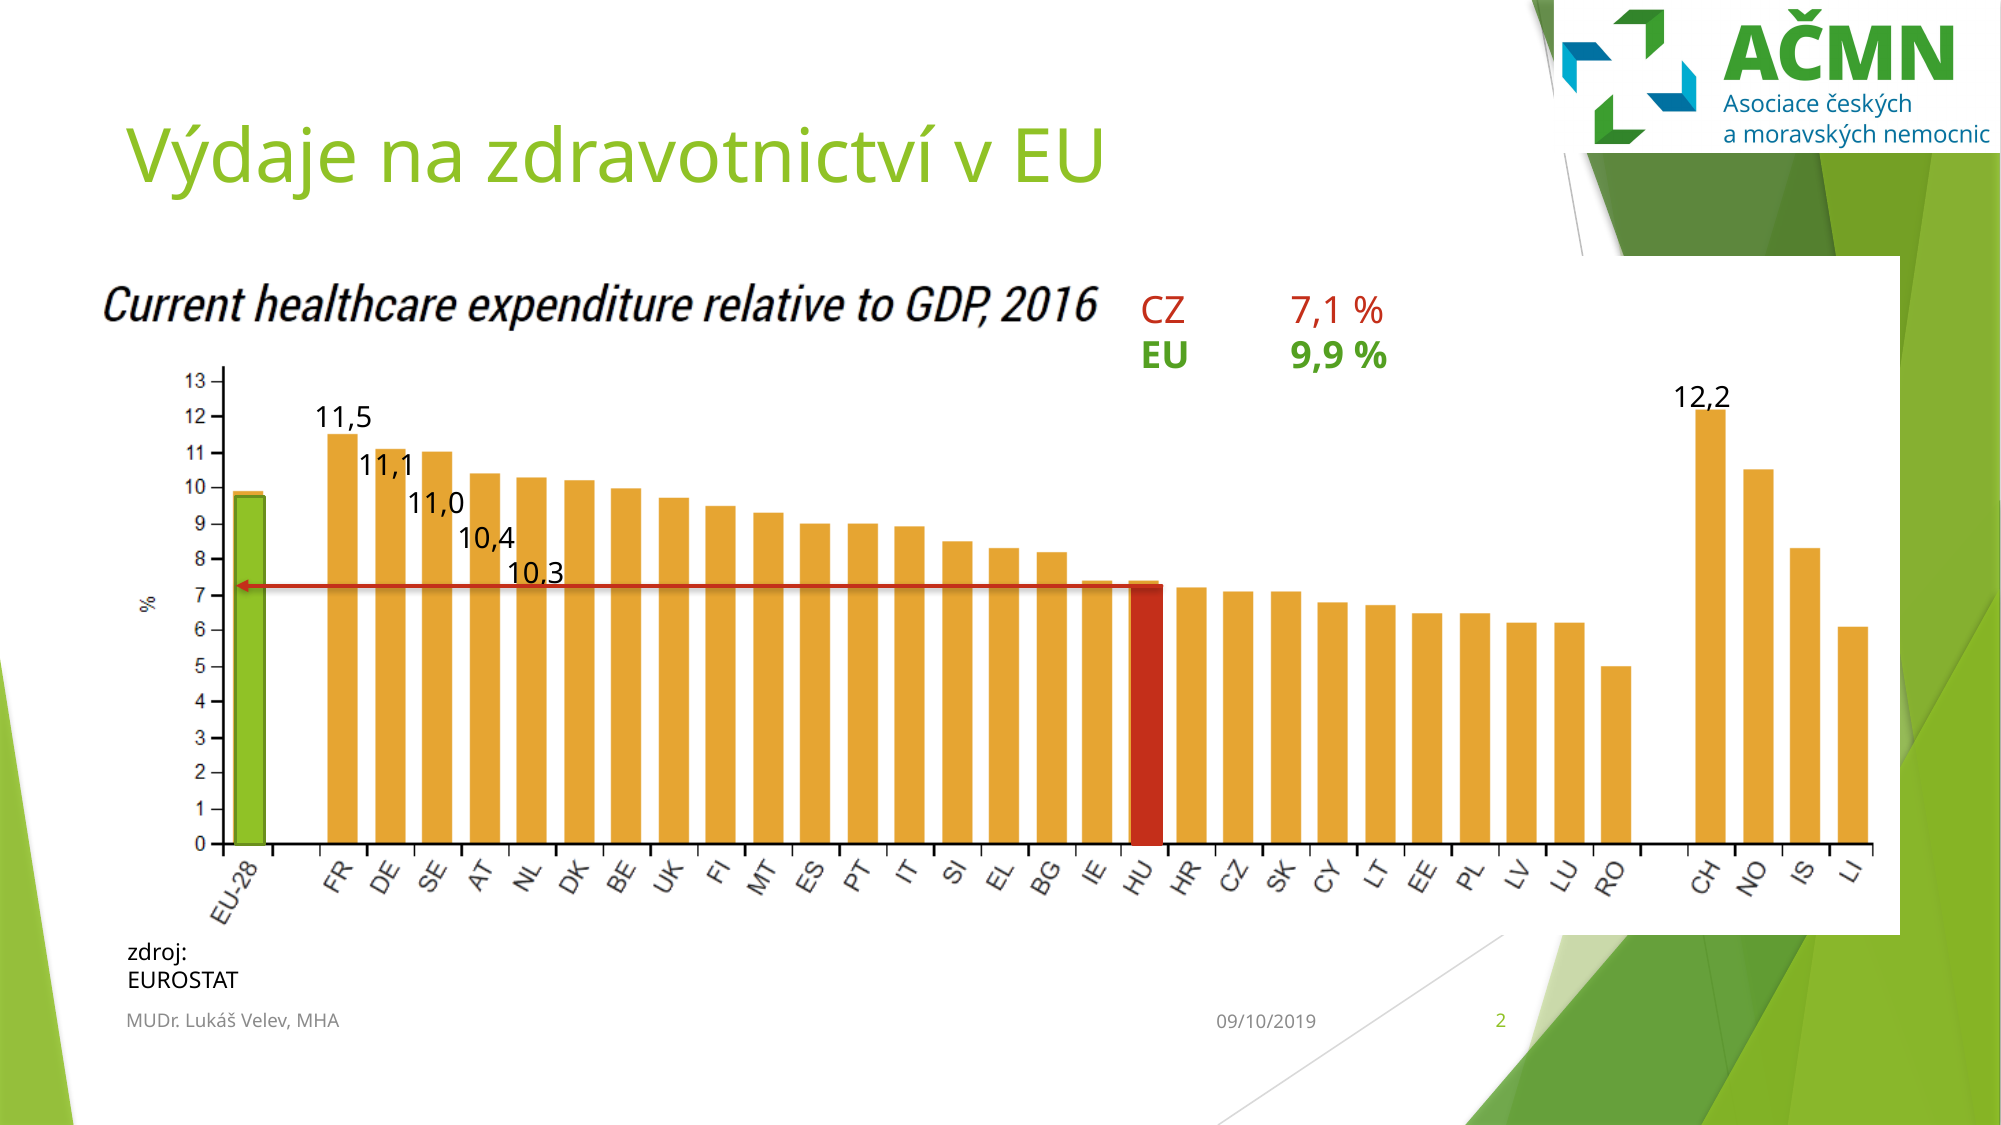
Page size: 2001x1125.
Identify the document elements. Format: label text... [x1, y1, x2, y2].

text_box zdroj: EUROSTAT [112, 946, 266, 1001]
title Výdaje na zdravotnictví v EU [111, 99, 1522, 252]
picture [99, 255, 1901, 935]
picture [1553, 0, 2000, 154]
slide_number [1181, 991, 1332, 1051]
footer MUDr. Lukáš Velev, MHA [111, 991, 1145, 1051]
slide_number 2 [1409, 991, 1522, 1051]
